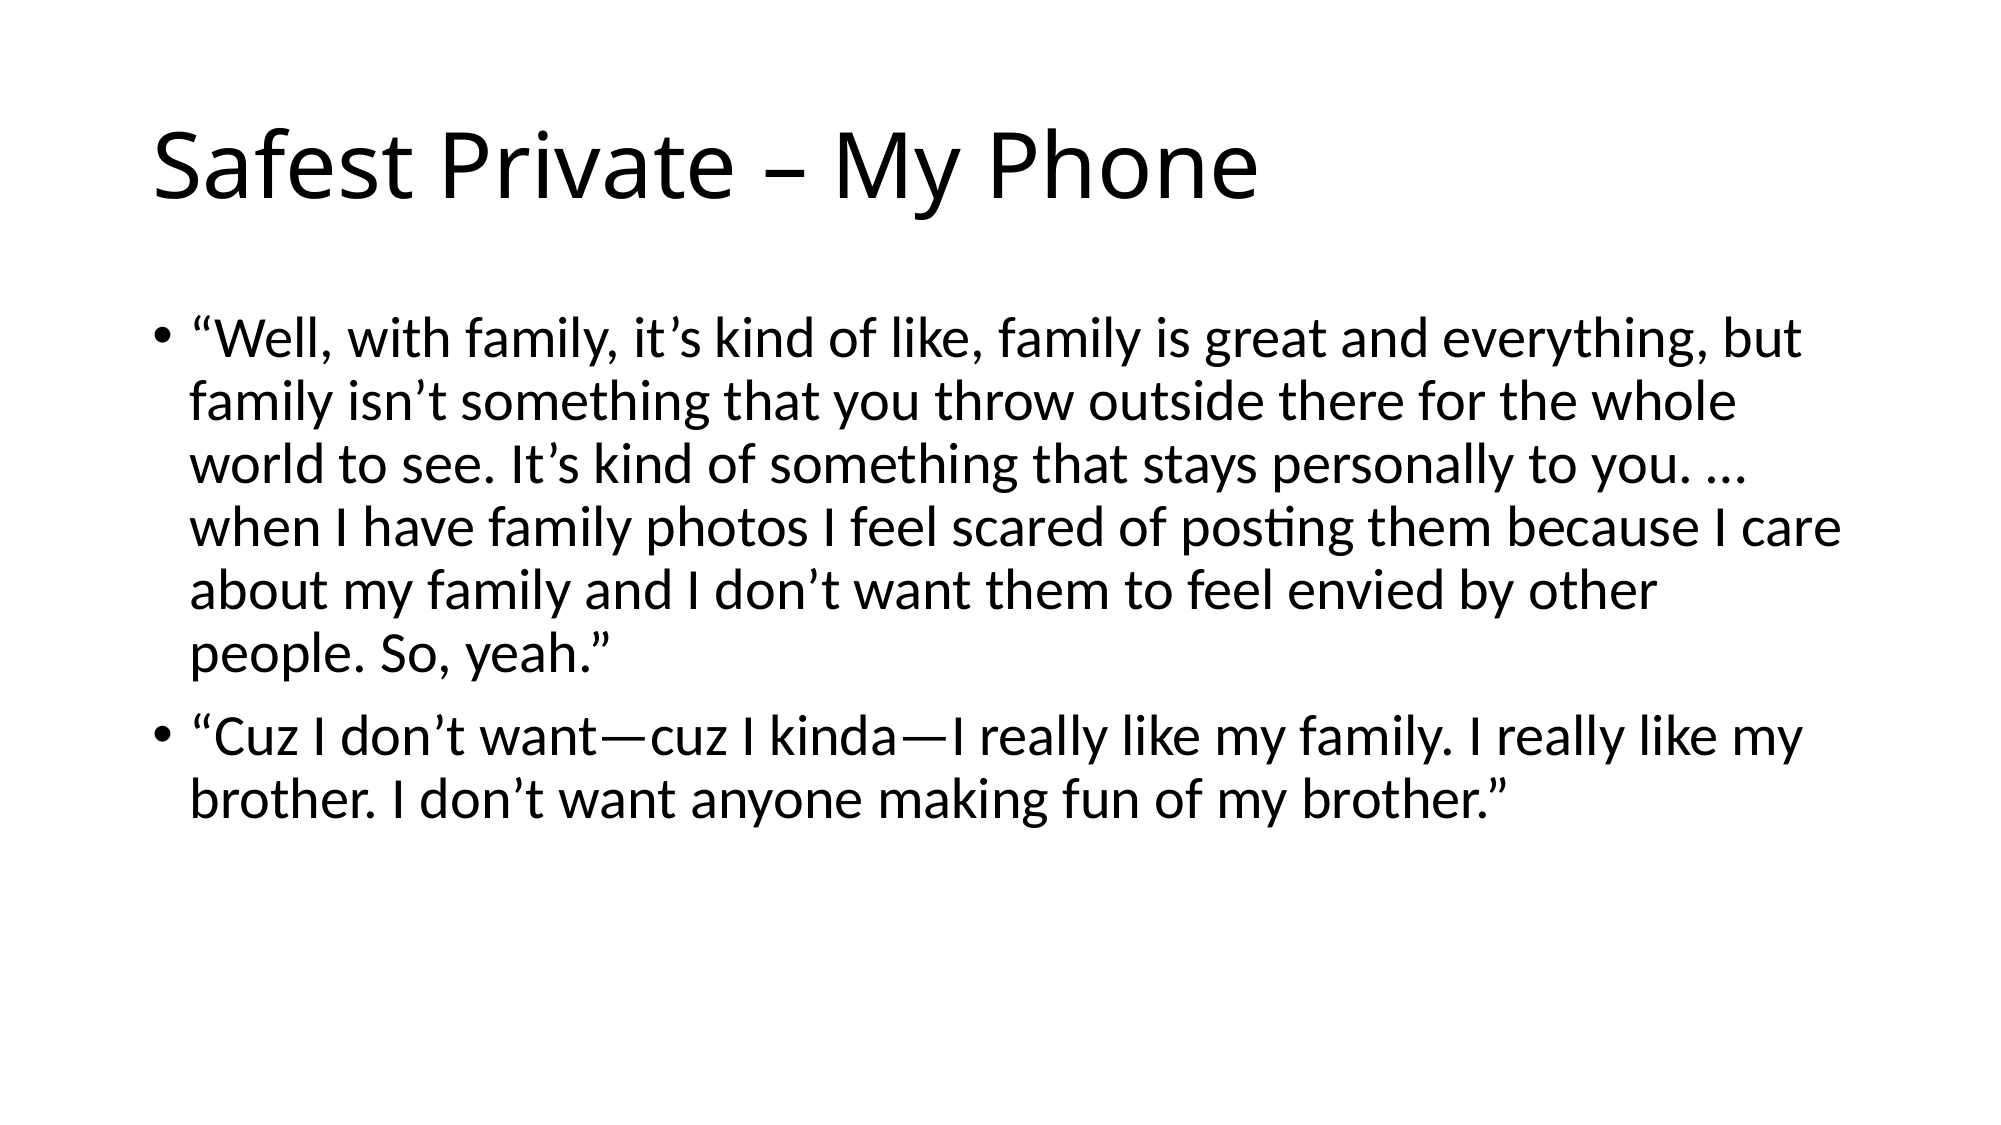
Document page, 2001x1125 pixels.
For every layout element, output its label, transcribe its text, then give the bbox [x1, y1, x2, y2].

title Safest Private – My Phone [137, 59, 1863, 278]
list “Well, with family, it’s kind of like, family is great and everything, but family isn’t something that you throw outside there for the whole world to see. It’s kind of something that stays personally to you. … when I have family photos I feel scared of posting them because I care about my family and I don’t want them to feel envied by other people. So, yeah.” “Cuz I don’t want—cuz I kinda—I really like my family. I really like my brother. I don’t want anyone making fun of my brother.” [137, 299, 1863, 1014]
